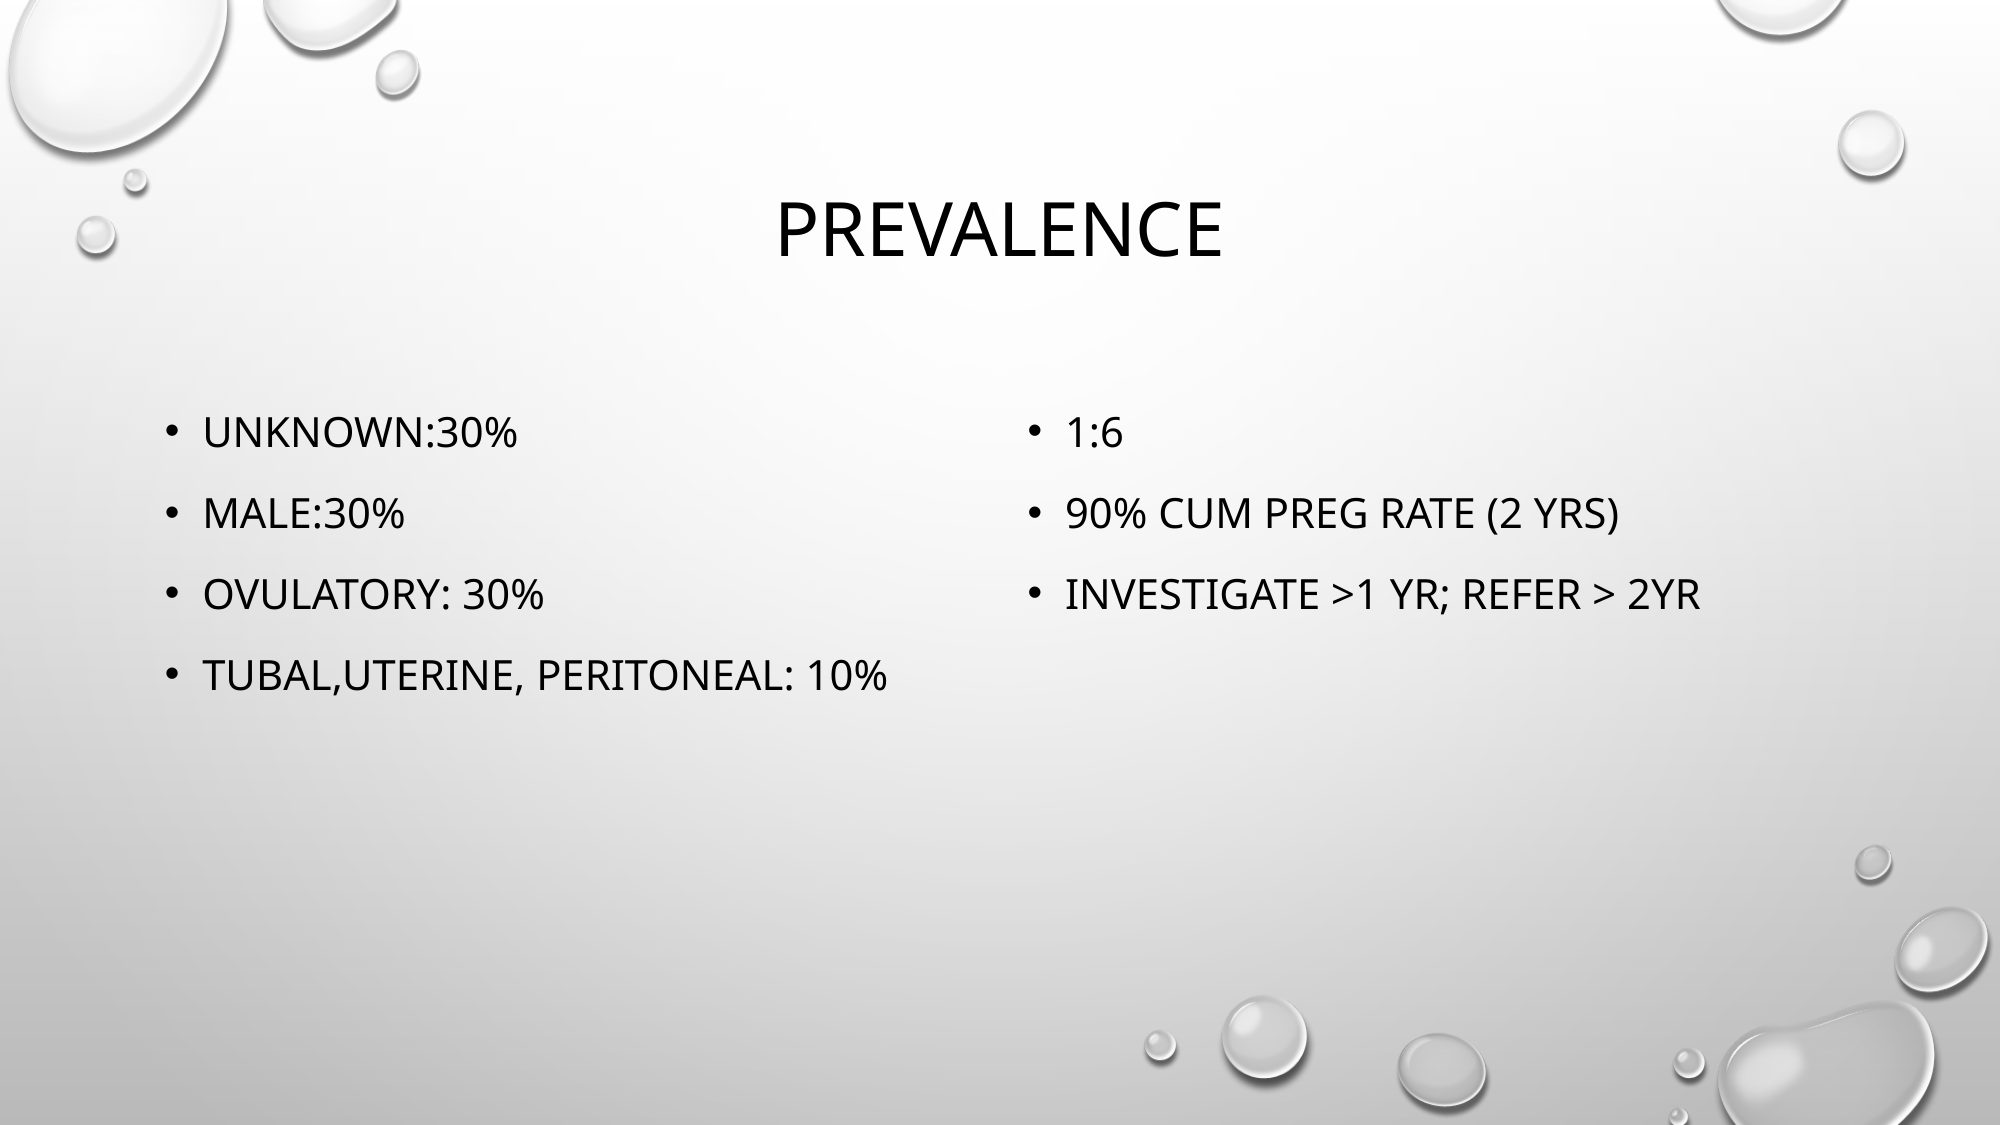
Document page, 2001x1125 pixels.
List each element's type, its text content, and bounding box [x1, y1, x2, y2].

list 1:6 90% cum preg rate (2 yrs) Investigate >1 yr; Refer > 2yr [1012, 388, 1850, 950]
list Unknown:30% Male:30% Ovulatory: 30% Tubal,Uterine, peritoneal: 10% [149, 388, 988, 950]
title prevalence [149, 101, 1851, 364]
picture [0, 0, 2000, 1125]
